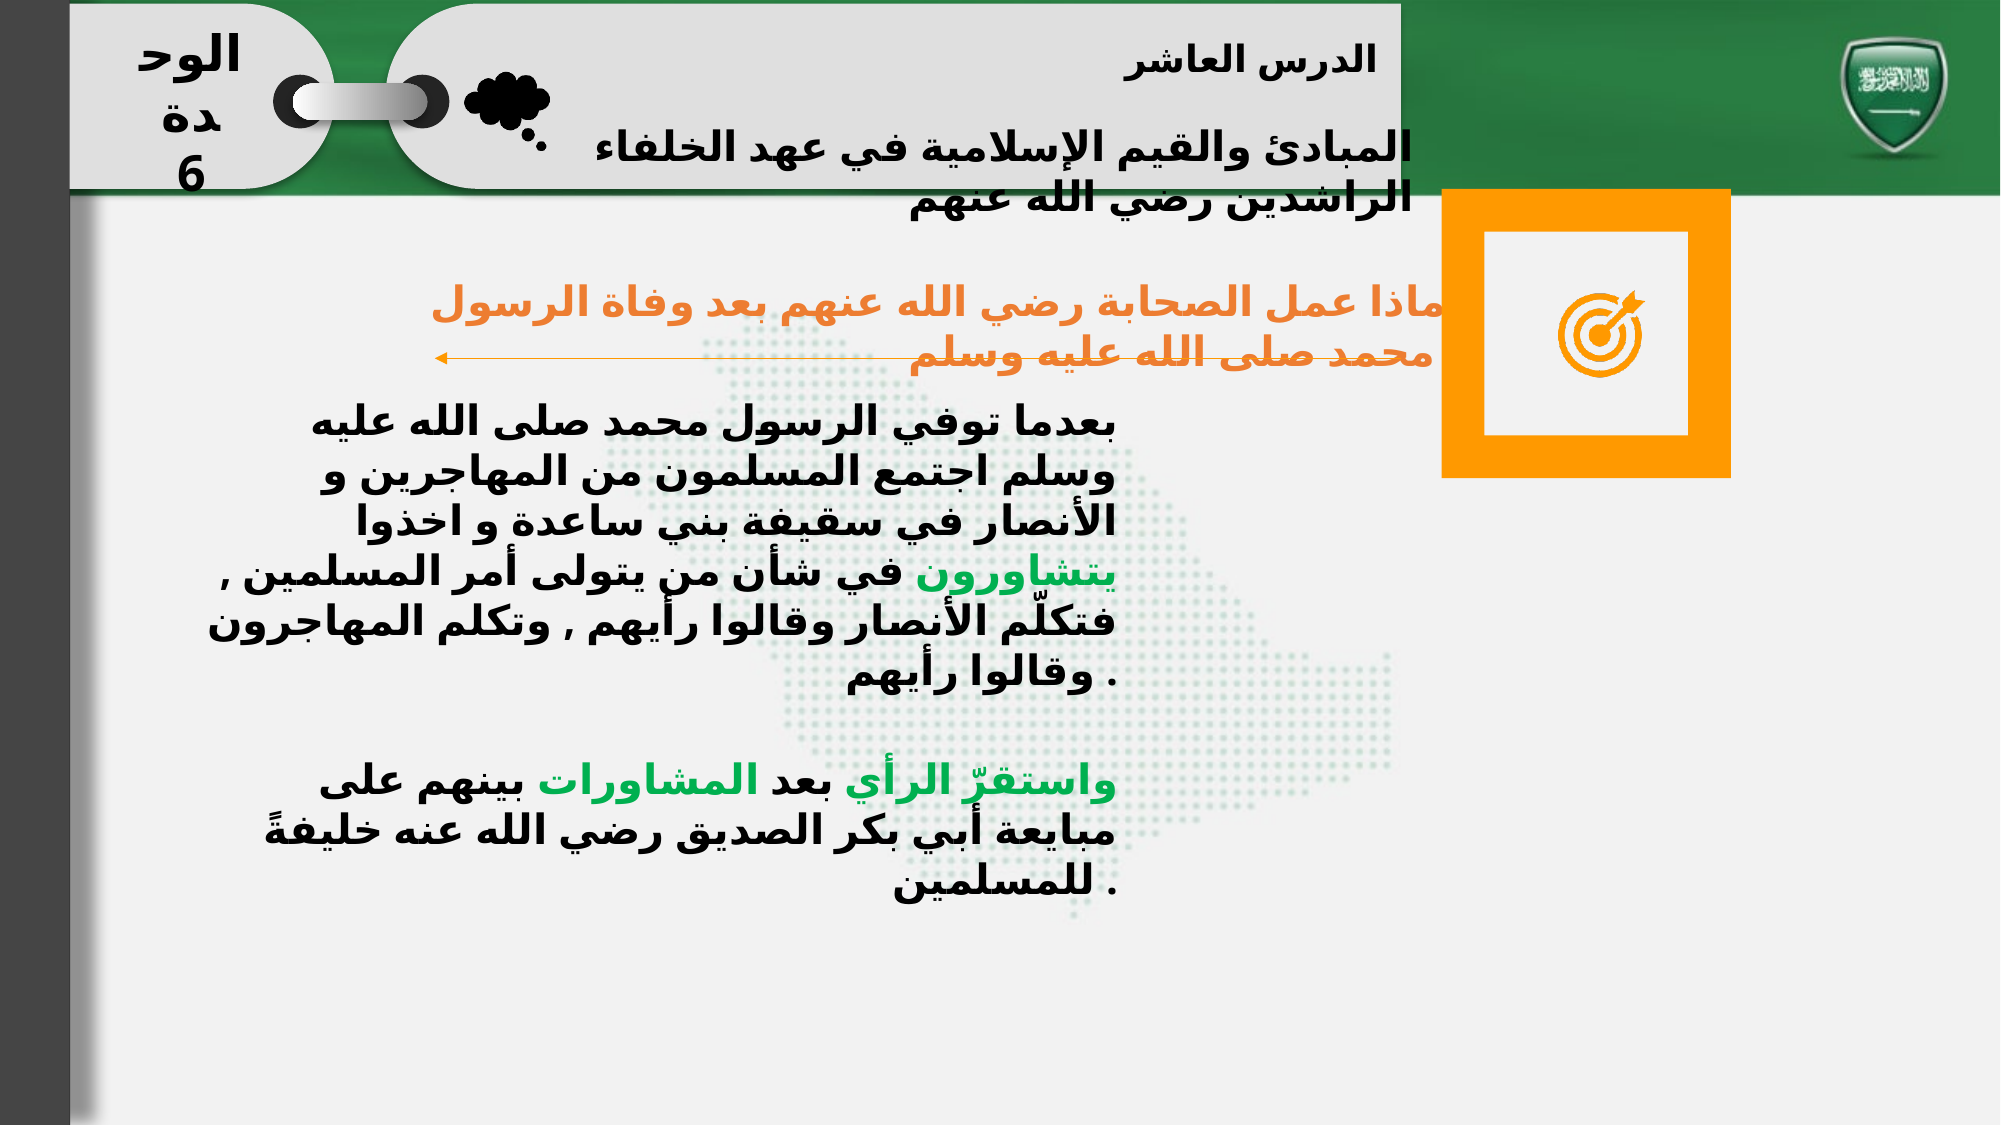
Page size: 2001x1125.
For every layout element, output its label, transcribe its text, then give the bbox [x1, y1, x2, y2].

text_box ماذا عمل الصحابة رضي الله عنهم بعد وفاة الرسول محمد صلى الله عليه وسلم [360, 267, 1441, 383]
text_box واستقرّ الرأي بعد المشاورات بينهم على مبايعة أبي بكر الصديق رضي الله عنه خليفةً للمسلمين . [183, 745, 1133, 910]
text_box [55, 3, 1429, 189]
picture [71, 0, 2001, 1125]
text_box [0, 0, 71, 1125]
text_box بعدما توفي الرسول محمد صلى الله عليه وسلم اجتمع المسلمون من المهاجرين و الأنصار في سقيفة بني ساعدة و اخذوا يتشاورون في شأن من يتولى أمر المسلمين , فتكلّم الأنصار وقالوا رأيهم , وتكلم المهاجرون وقالوا رأيهم . [185, 386, 1133, 702]
picture [1062, 189, 1072, 206]
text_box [1441, 188, 1731, 479]
